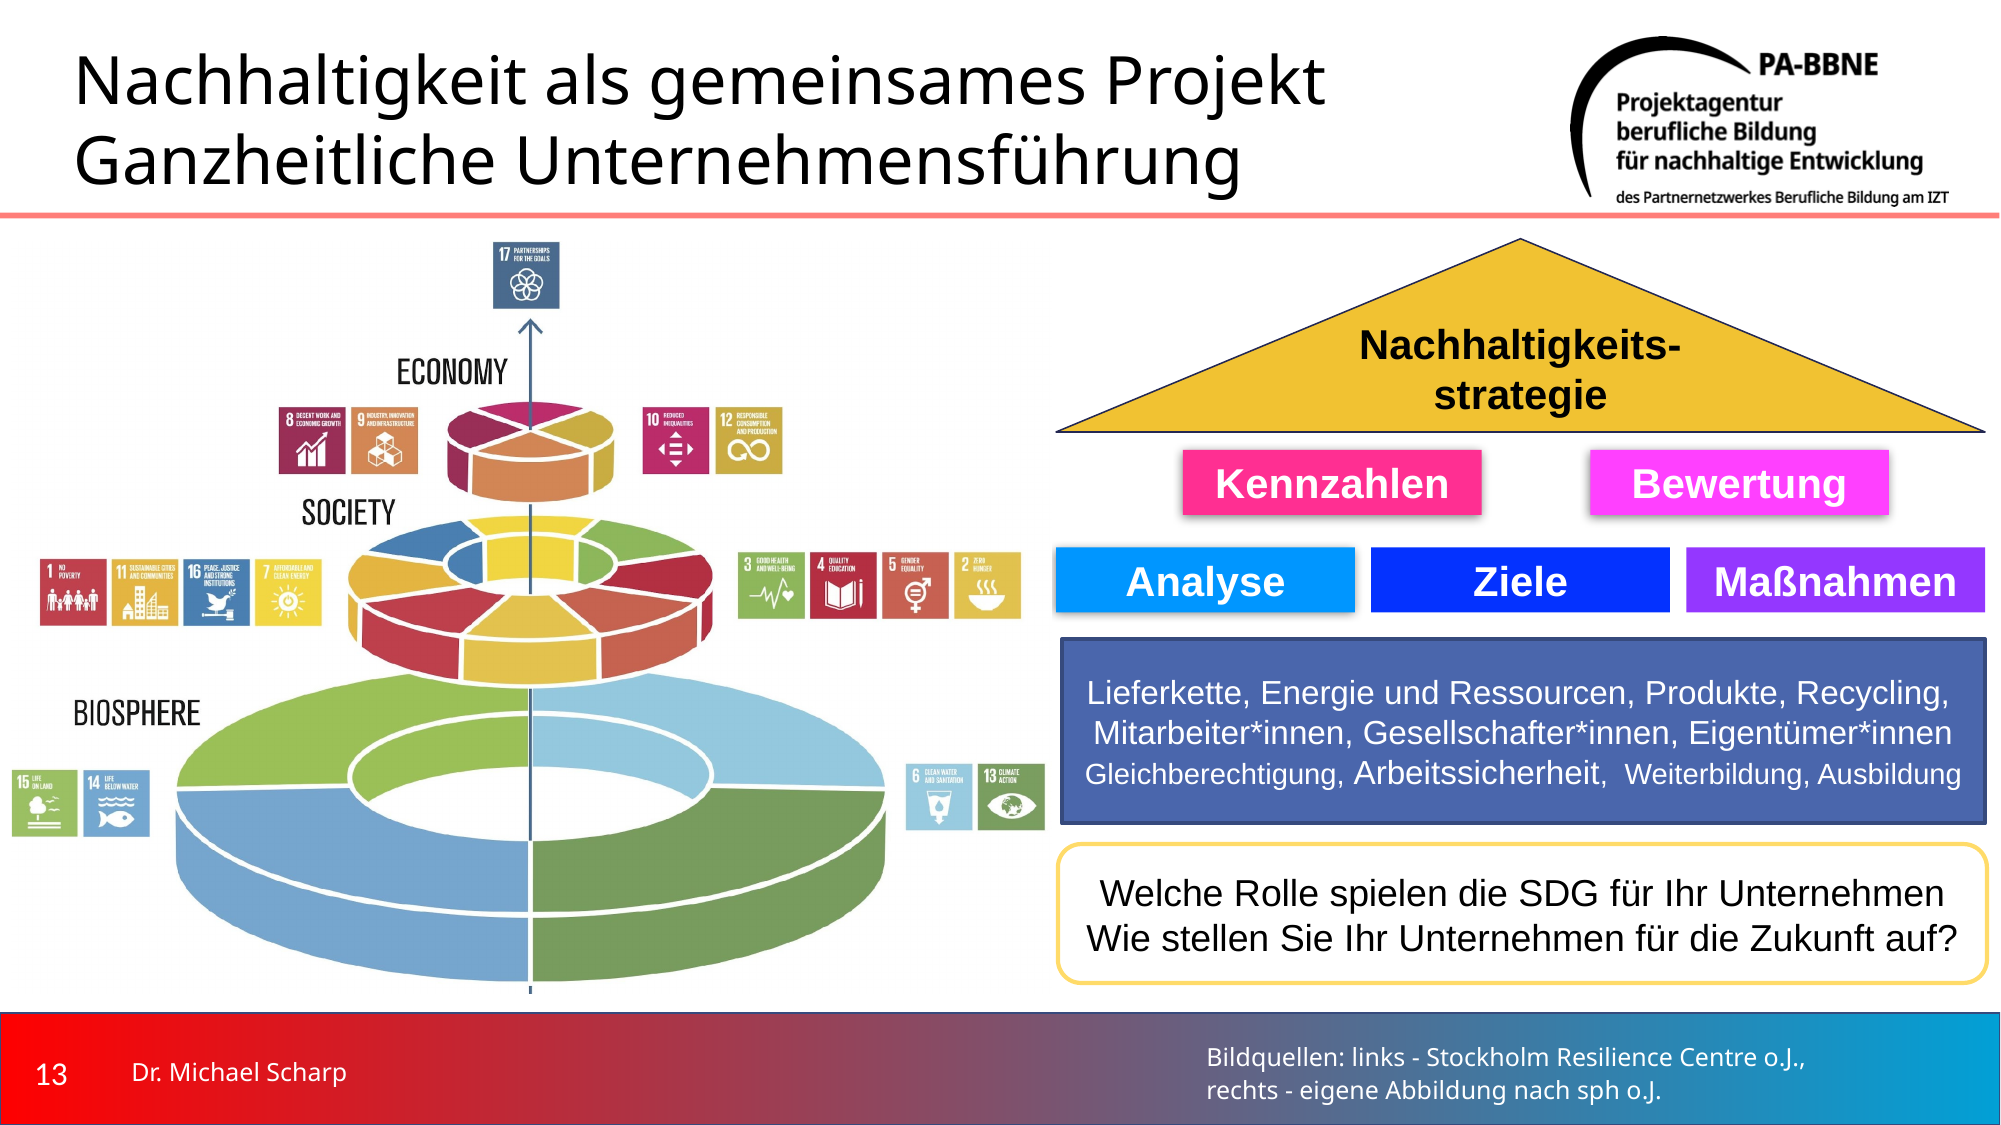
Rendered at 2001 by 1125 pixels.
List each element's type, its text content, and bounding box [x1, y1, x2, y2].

title Nachhaltigkeit als gemeinsames Projekt Ganzheitliche Unternehmensführung [59, 29, 1536, 207]
picture [11, 240, 1053, 995]
list Bildquellen: links - Stockholm Resilience Centre o.J., rechts - eigene Abbildung nach sph o.J. [1191, 1026, 1949, 1118]
picture [1570, 36, 1949, 207]
slide_number 13 [0, 1026, 102, 1118]
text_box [1055, 238, 1988, 984]
footer Dr. Michael Scharp [116, 1026, 533, 1118]
